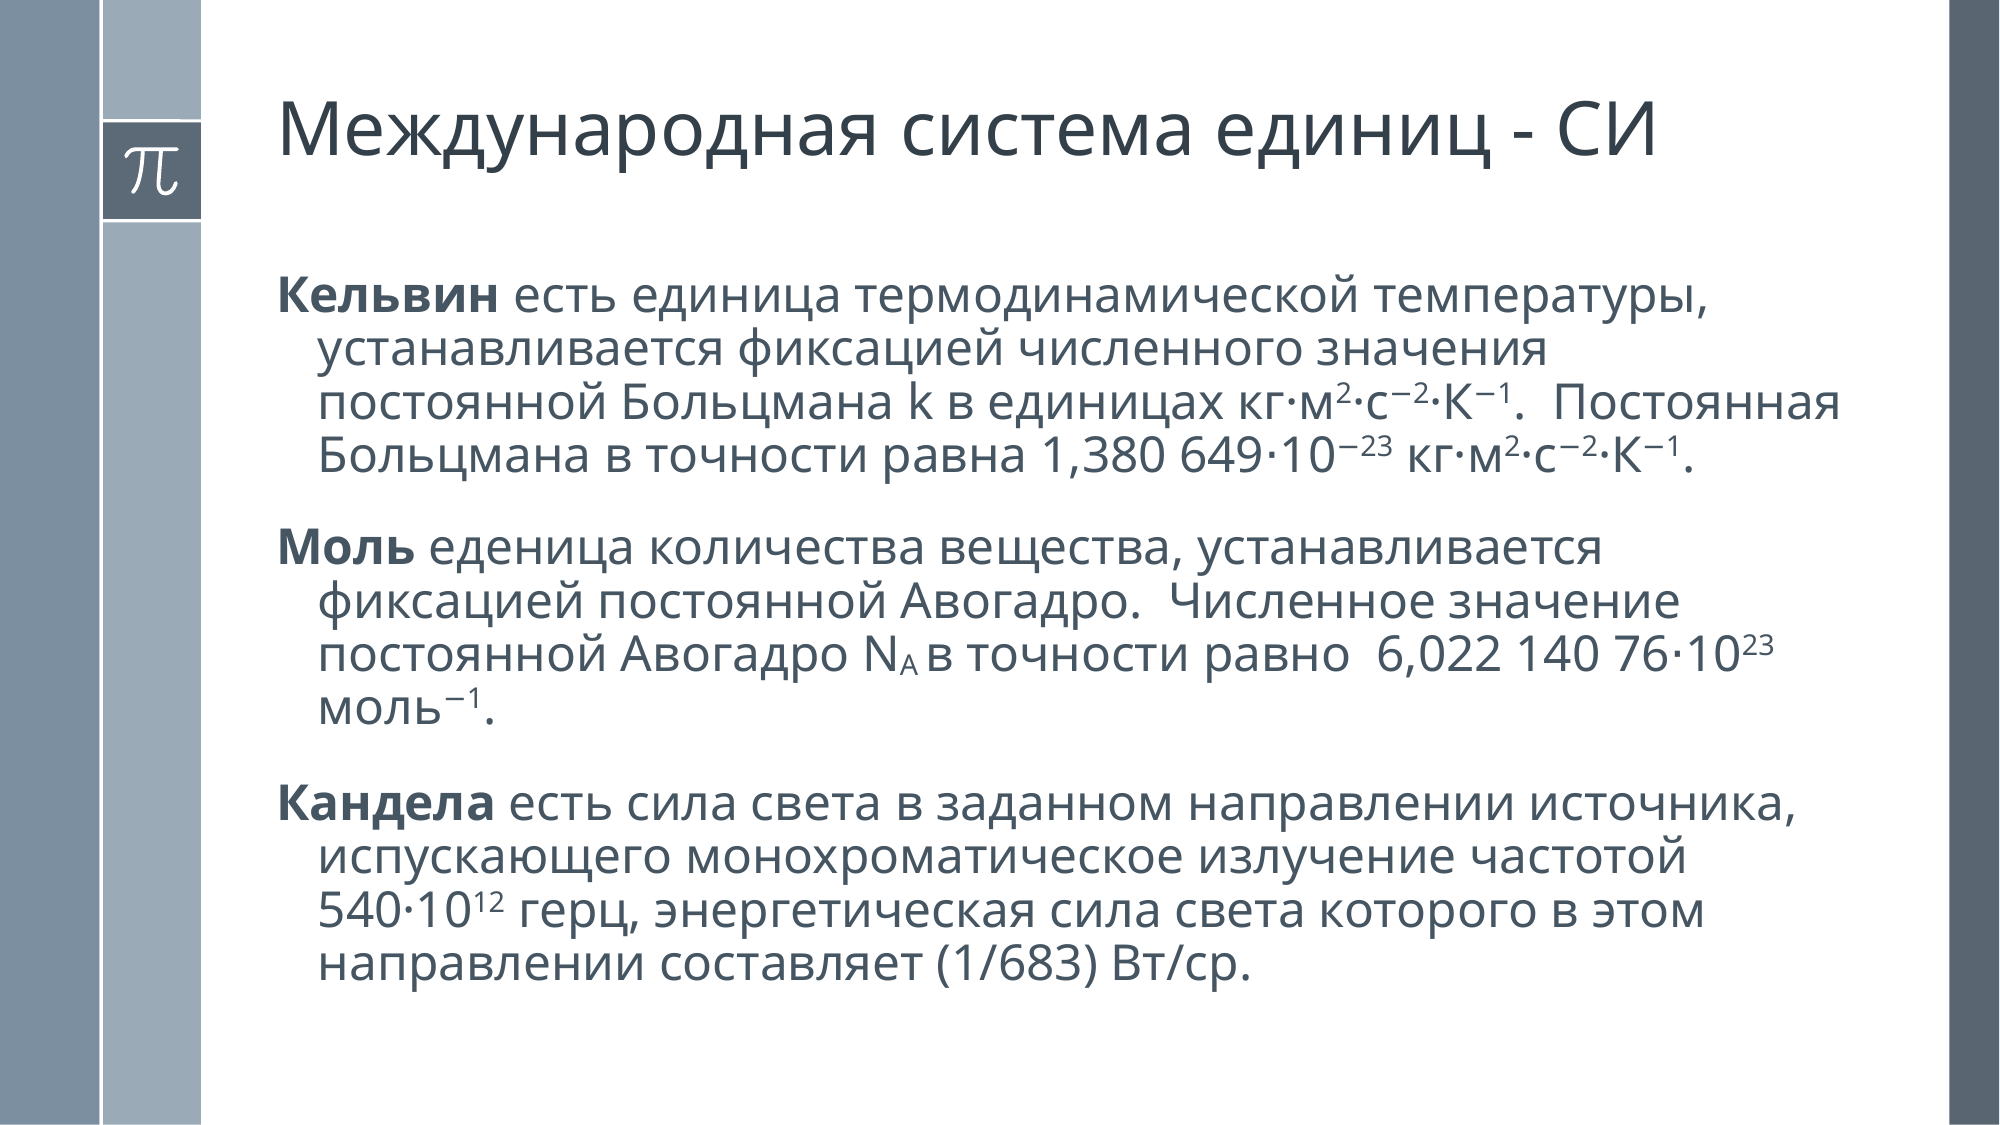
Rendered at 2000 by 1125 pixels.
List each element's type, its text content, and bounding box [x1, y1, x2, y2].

text_box Международная система единиц - СИ [261, 29, 1866, 233]
text_box Кельвин есть единица термодинамической температуры, устанавливается фиксацией численного значения постоянной Больцмана k в единицах кг·м2·с−2·К−1. Постоянная Больцмана в точности равна 1,380 649⋅10−23 кг·м2·с−2·К−1. Моль еденица количества вещества, устанавливается фиксацией постоянной Авогадро. Численное значение постоянной Авогадро NA в точности равно 6,022 140 76⋅1023 моль−1. Кандела есть сила света в заданном направлении источника, испускающего монохроматическое излучение частотой 540·1012 герц, энергетическая сила света которого в этом направлении составляет (1/683) Вт/ср. [261, 262, 1866, 1013]
